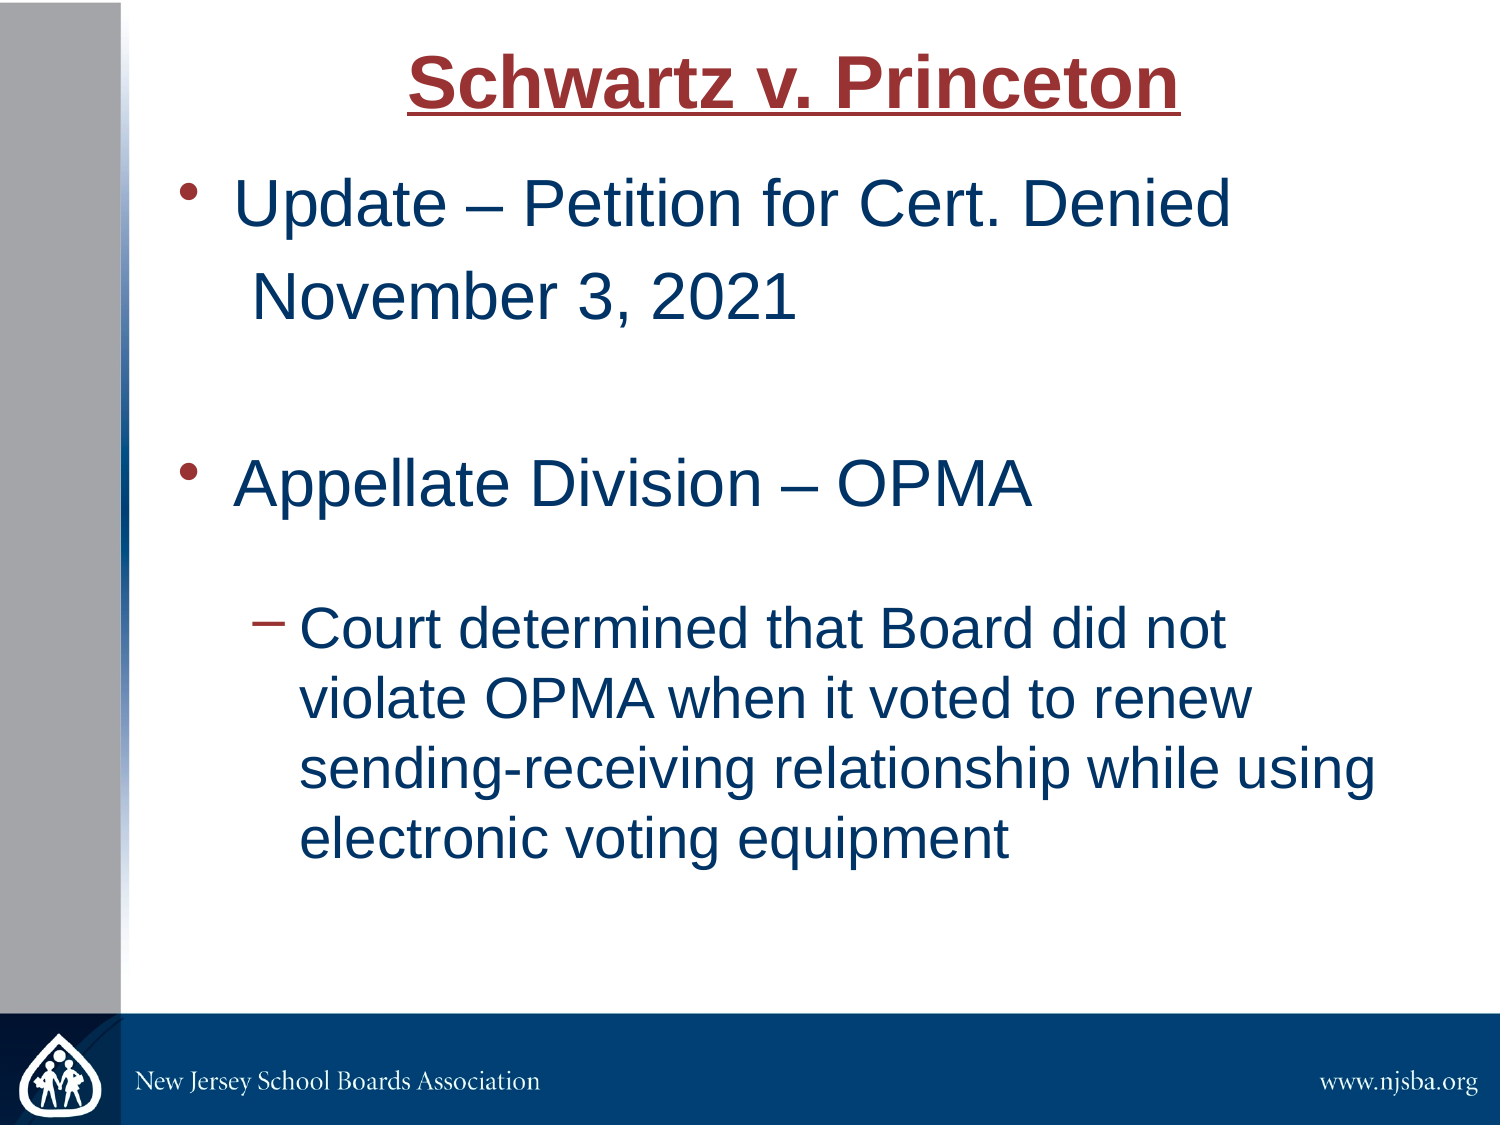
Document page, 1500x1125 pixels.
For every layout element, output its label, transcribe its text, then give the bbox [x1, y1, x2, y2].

picture [0, 1, 1500, 1125]
list Update – Petition for Cert. Denied November 3, 2021 Appellate Division – OPMA Court determined that Board did not violate OPMA when it voted to renew sending-receiving relationship while using electronic voting equipment [162, 151, 1425, 1005]
title Schwartz v. Princeton [162, 24, 1425, 132]
